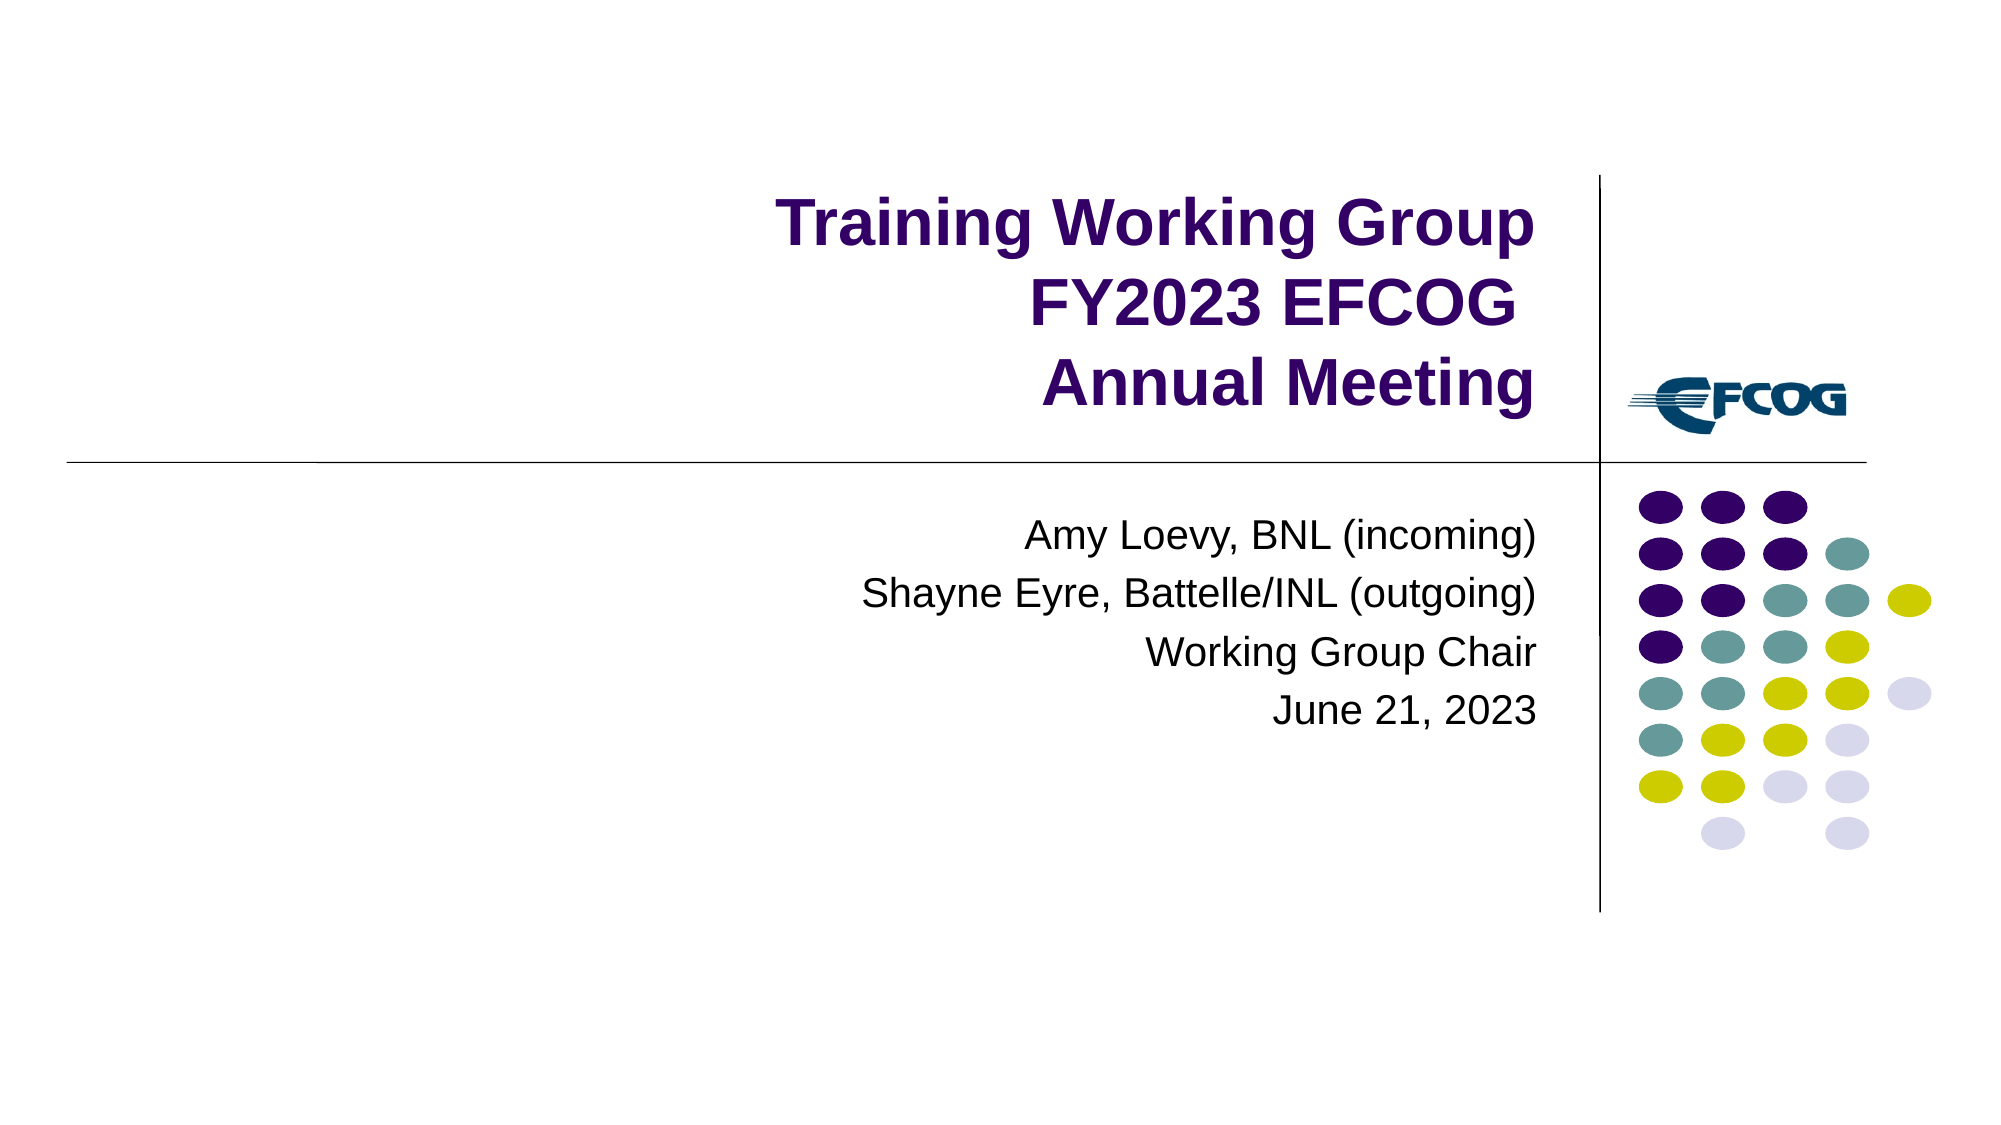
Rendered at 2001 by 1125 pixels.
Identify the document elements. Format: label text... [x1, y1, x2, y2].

picture [1624, 374, 1851, 437]
subtitle Amy Loevy, BNL (incoming) Shayne Eyre, Battelle/INL (outgoing) Working Group Chair June 21, 2023 [185, 500, 1553, 888]
title Training Working Group FY2023 EFCOG Annual Meeting [69, 76, 1553, 427]
